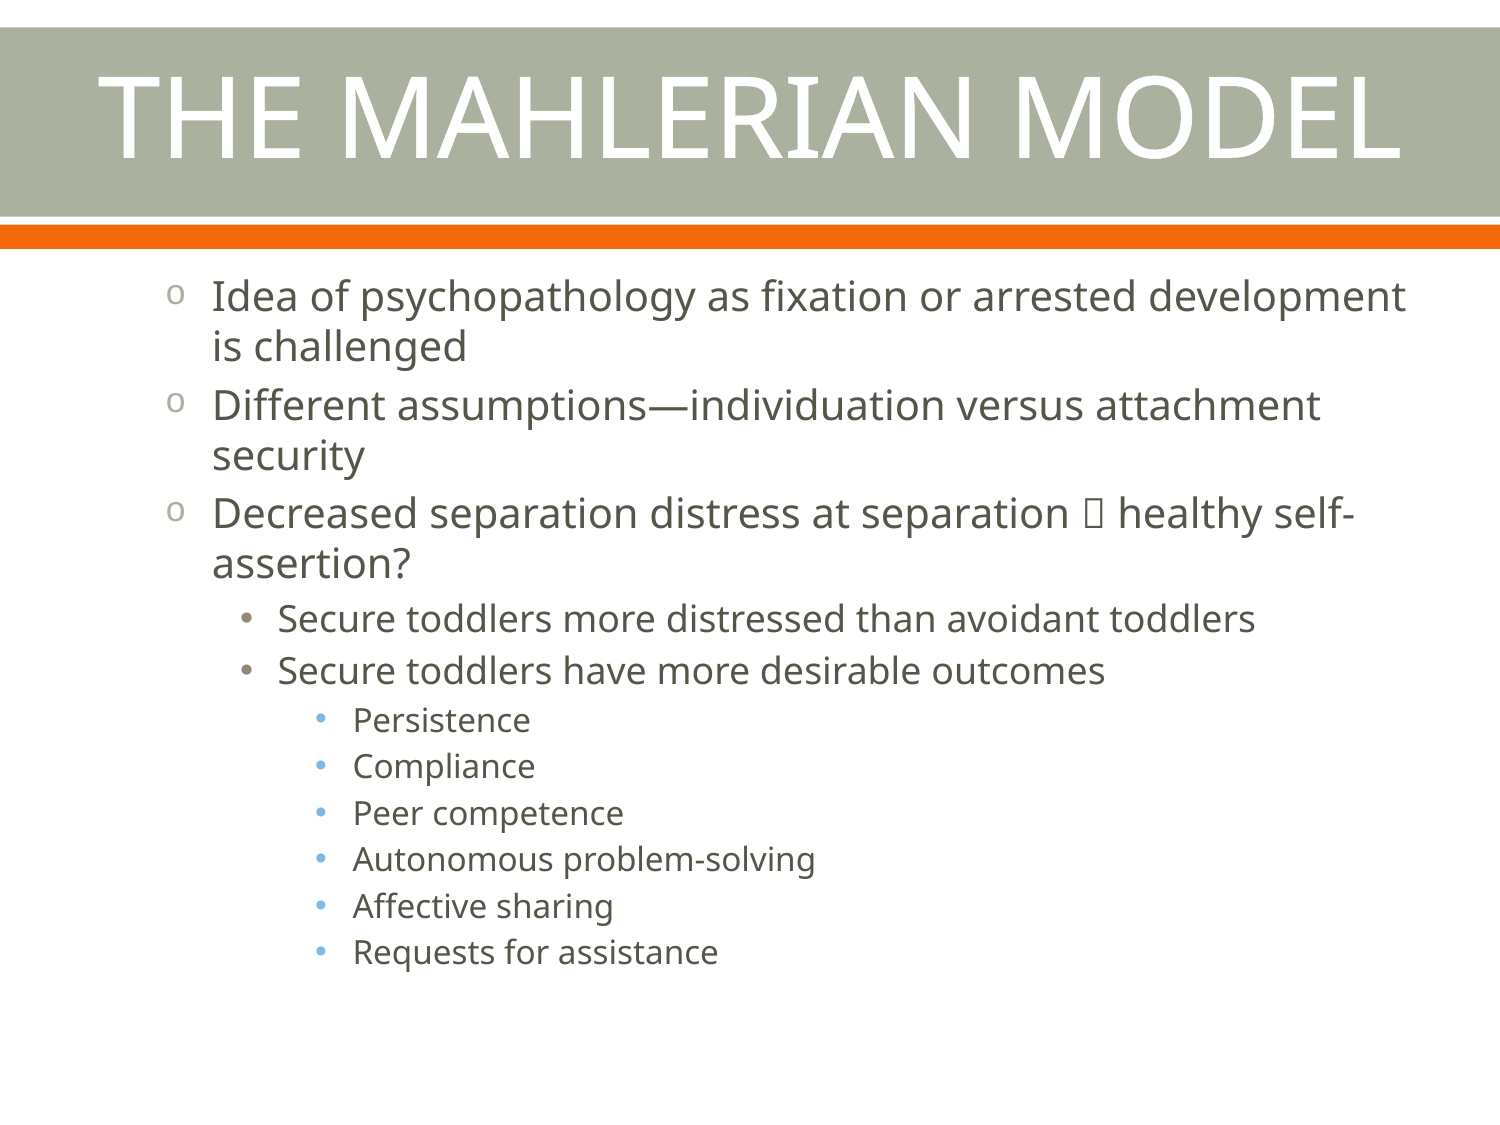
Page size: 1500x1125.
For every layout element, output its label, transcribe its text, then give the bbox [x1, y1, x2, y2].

title The Mahlerian Model [75, 0, 1425, 225]
list Idea of psychopathology as fixation or arrested development is challenged Different assumptions—individuation versus attachment security Decreased separation distress at separation  healthy self-assertion? Secure toddlers more distressed than avoidant toddlers Secure toddlers have more desirable outcomes Persistence Compliance Peer competence Autonomous problem-solving Affective sharing Requests for assistance [75, 262, 1425, 1075]
